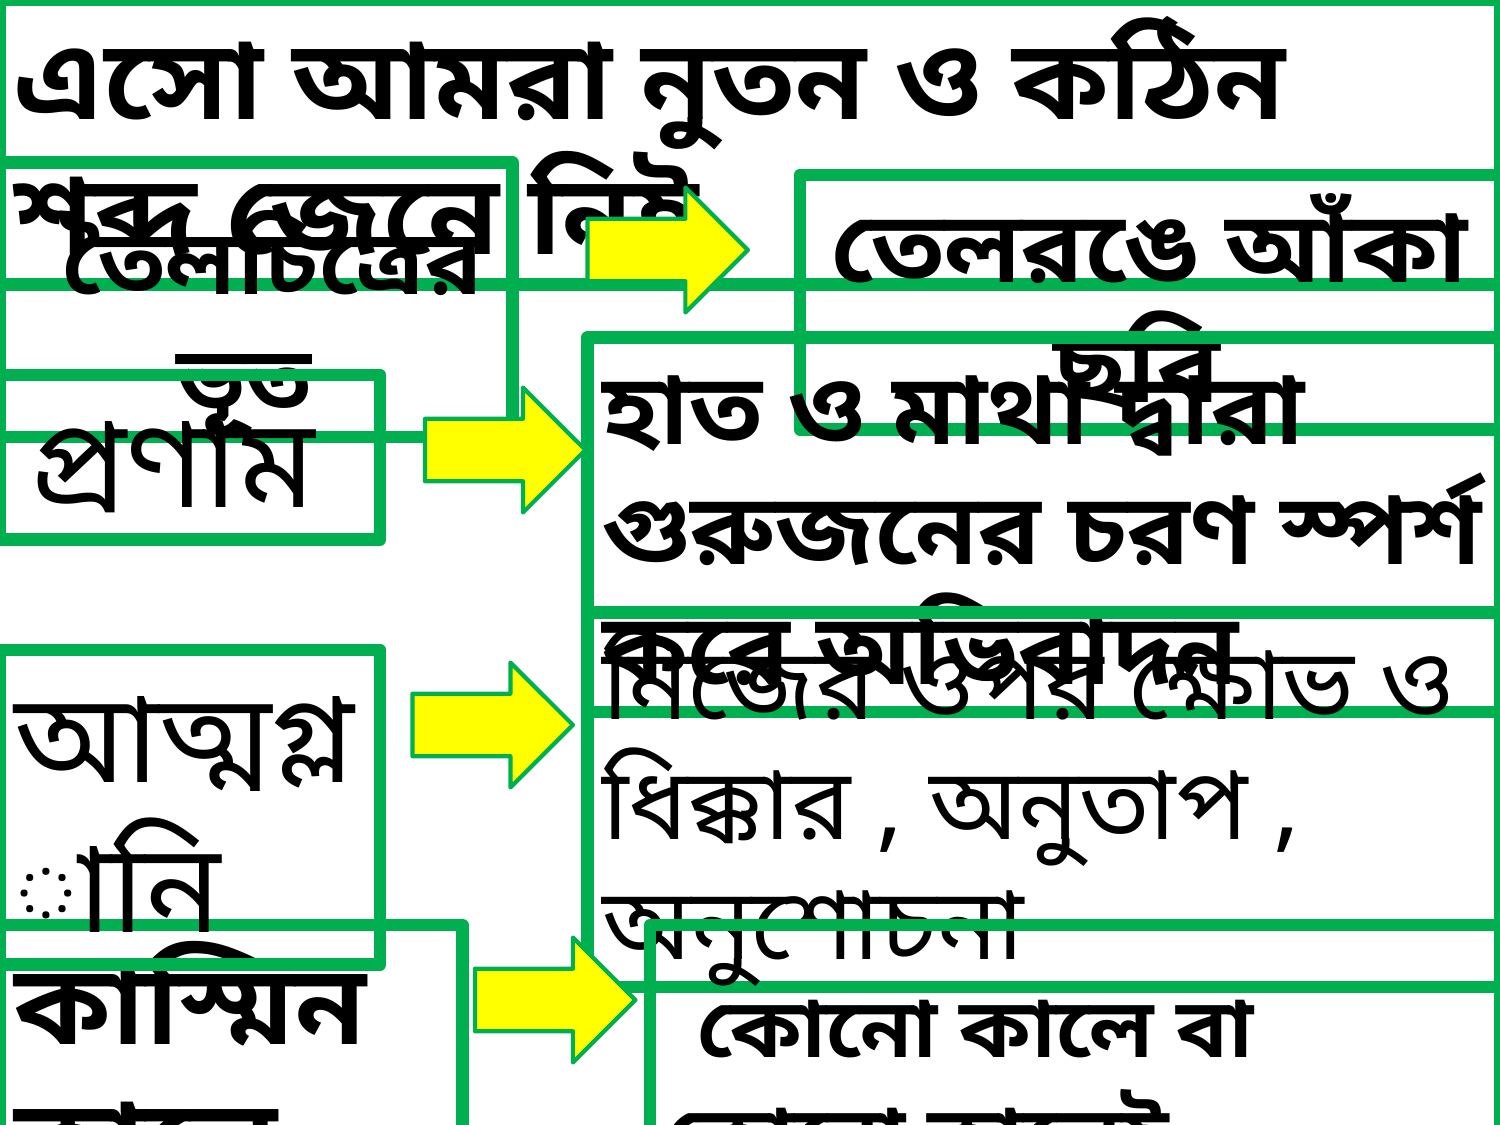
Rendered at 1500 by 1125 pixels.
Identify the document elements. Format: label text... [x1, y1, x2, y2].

text_box আত্মগ্লানি [0, 649, 381, 965]
text_box [472, 935, 638, 1065]
text_box নিজের ওপর ক্ষোভ ও ধিক্কার , অনুতাপ , অনুশোচনা [587, 612, 1500, 988]
text_box এসো আমরা নুতন ও কঠিন শব্দ জেনে নিই [0, 0, 1500, 285]
text_box কাস্মিনকালে [0, 924, 463, 1125]
text_box হাত ও মাথা দ্বারা গুরুজনের চরণ স্পর্শ করে অভিবাদন [587, 337, 1500, 612]
text_box [410, 660, 576, 790]
text_box তৈলচিত্রের ভূত [0, 162, 513, 438]
text_box প্রণাম [0, 374, 381, 540]
text_box তেলরঙে আঁকা ছবি [800, 174, 1500, 337]
text_box [585, 185, 751, 315]
text_box কোনো কালে বা কোনো কালেই [650, 924, 1500, 1125]
text_box [422, 385, 588, 515]
